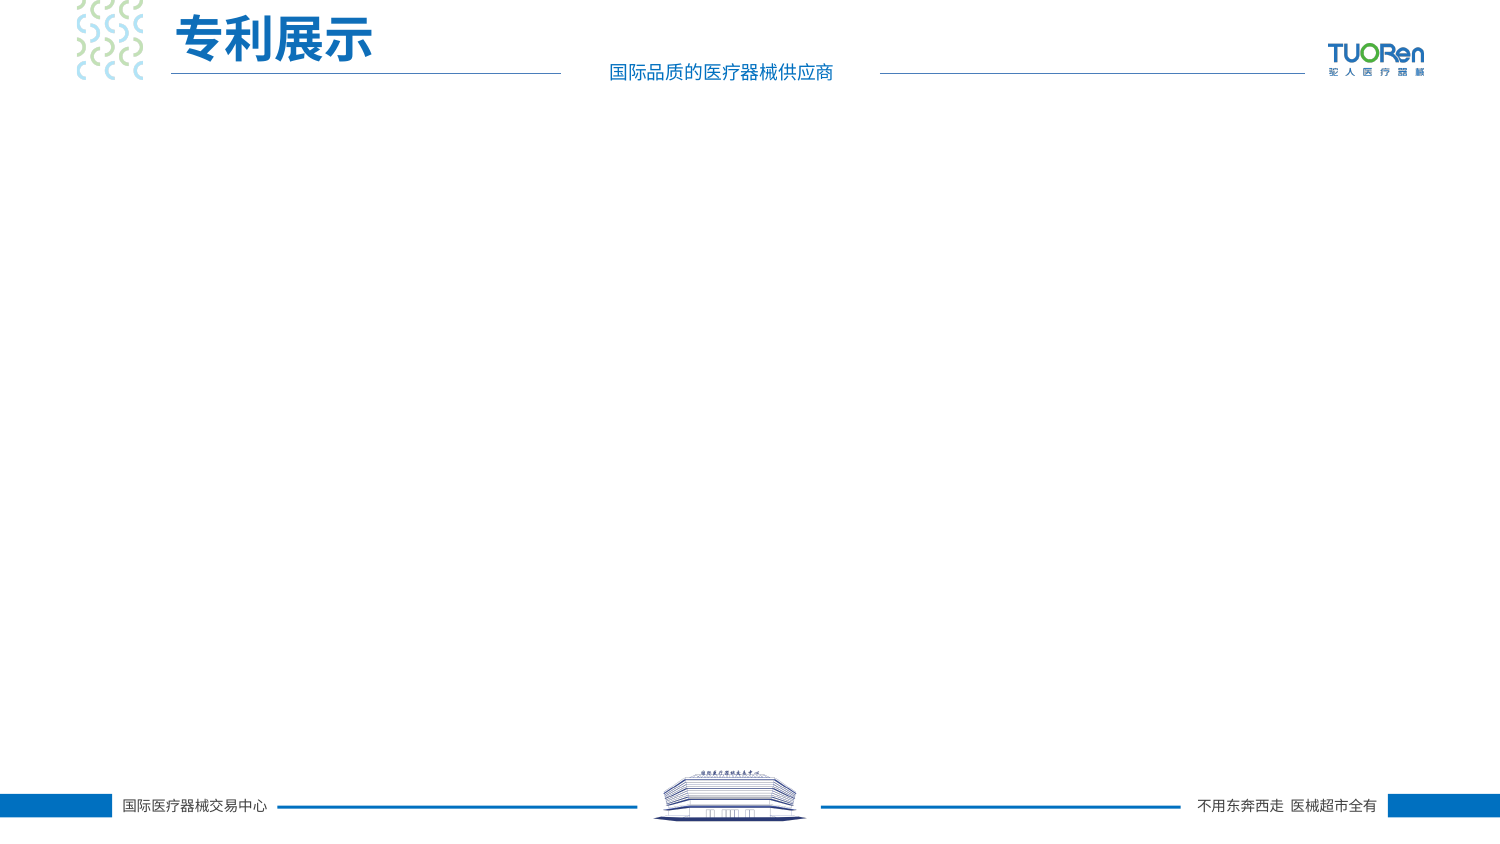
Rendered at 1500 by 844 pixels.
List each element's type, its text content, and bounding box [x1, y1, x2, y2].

picture [643, 761, 809, 824]
picture [1328, 43, 1424, 76]
picture [77, 0, 143, 80]
text_box 专利展示 [159, 0, 975, 75]
